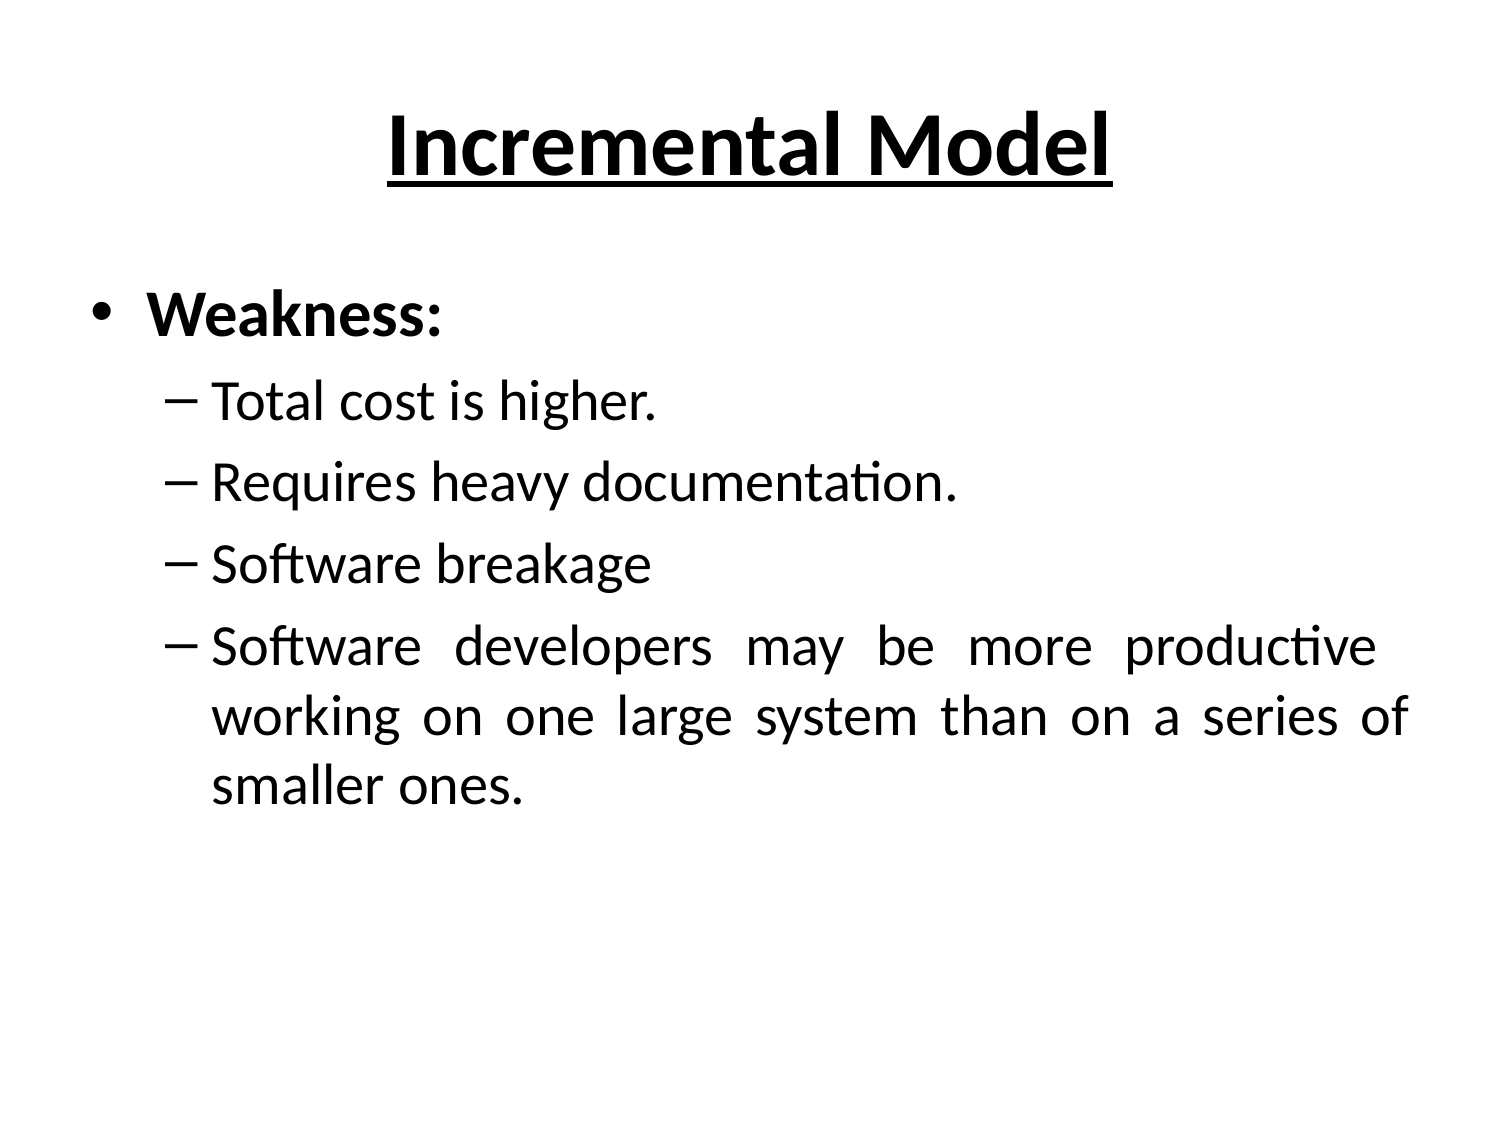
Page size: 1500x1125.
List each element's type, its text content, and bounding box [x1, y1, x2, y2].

list Weakness: Total cost is higher. Requires heavy documentation. Software breakage Software developers may be more productive working on one large system than on a series of smaller ones. [75, 262, 1425, 1005]
title Incremental Model [75, 45, 1425, 233]
